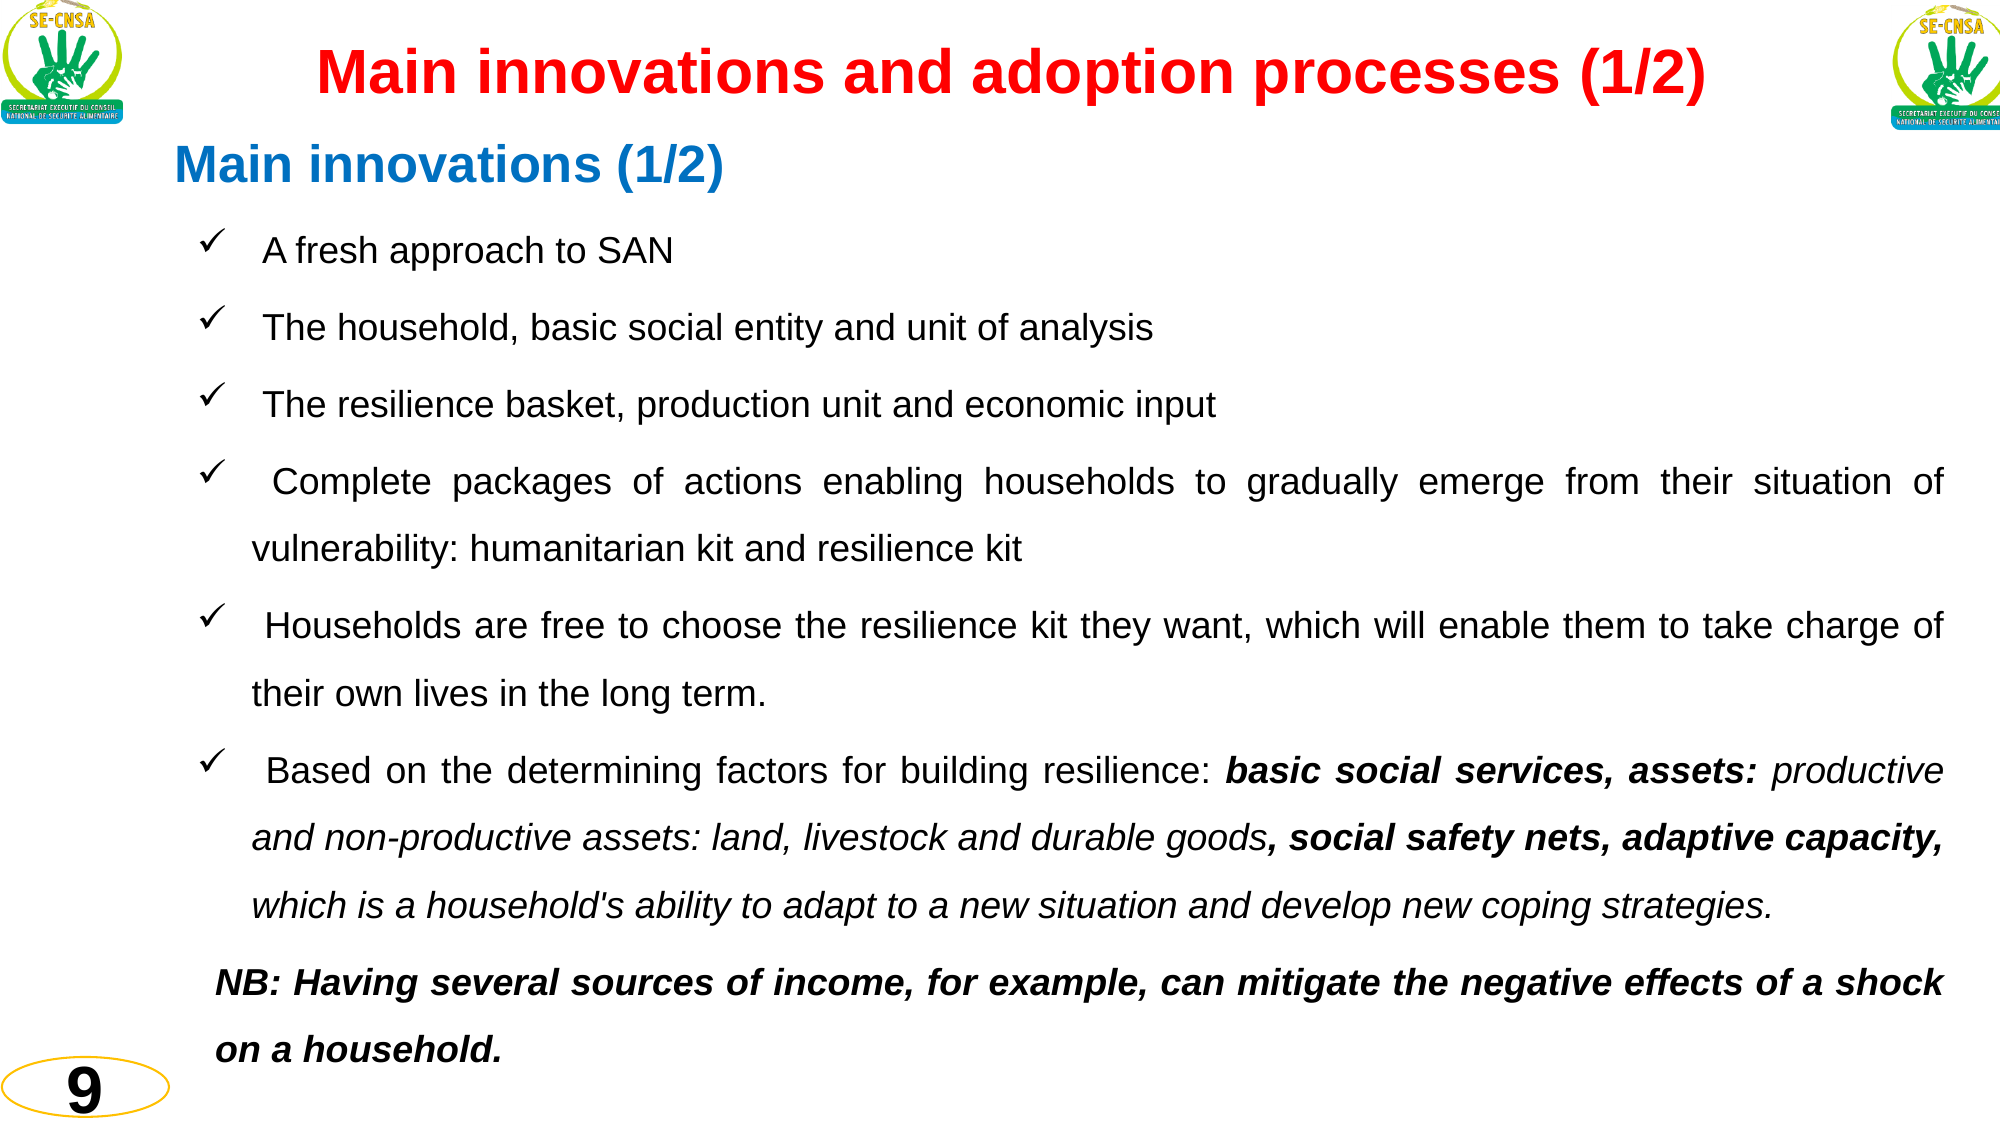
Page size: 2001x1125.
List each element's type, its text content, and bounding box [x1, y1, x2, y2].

picture [1890, 5, 2000, 124]
text_box Main innovations (1/2) A fresh approach to SAN The household, basic social entity and unit of analysis The resilience basket, production unit and economic input Complete packages of actions enabling households to gradually emerge from their situation of vulnerability: humanitarian kit and resilience kit Households are free to choose the resilience kit they want, which will enable them to take charge of their own lives in the long term. Based on the determining factors for building resilience: basic social services, assets: productive and non-productive assets: land, livestock and durable goods, social safety nets, adaptive capacity, which is a household's ability to adapt to a new situation and develop new coping strategies. NB: Having several sources of income, for example, can mitigate the negative effects of a shock on a household. [54, 130, 1960, 1096]
picture [116, 119, 124, 125]
title Main innovations and adoption processes (1/2) [137, 29, 1890, 119]
picture [1, 0, 124, 118]
picture [1890, 123, 1898, 131]
text_box 9 [0, 1055, 171, 1118]
